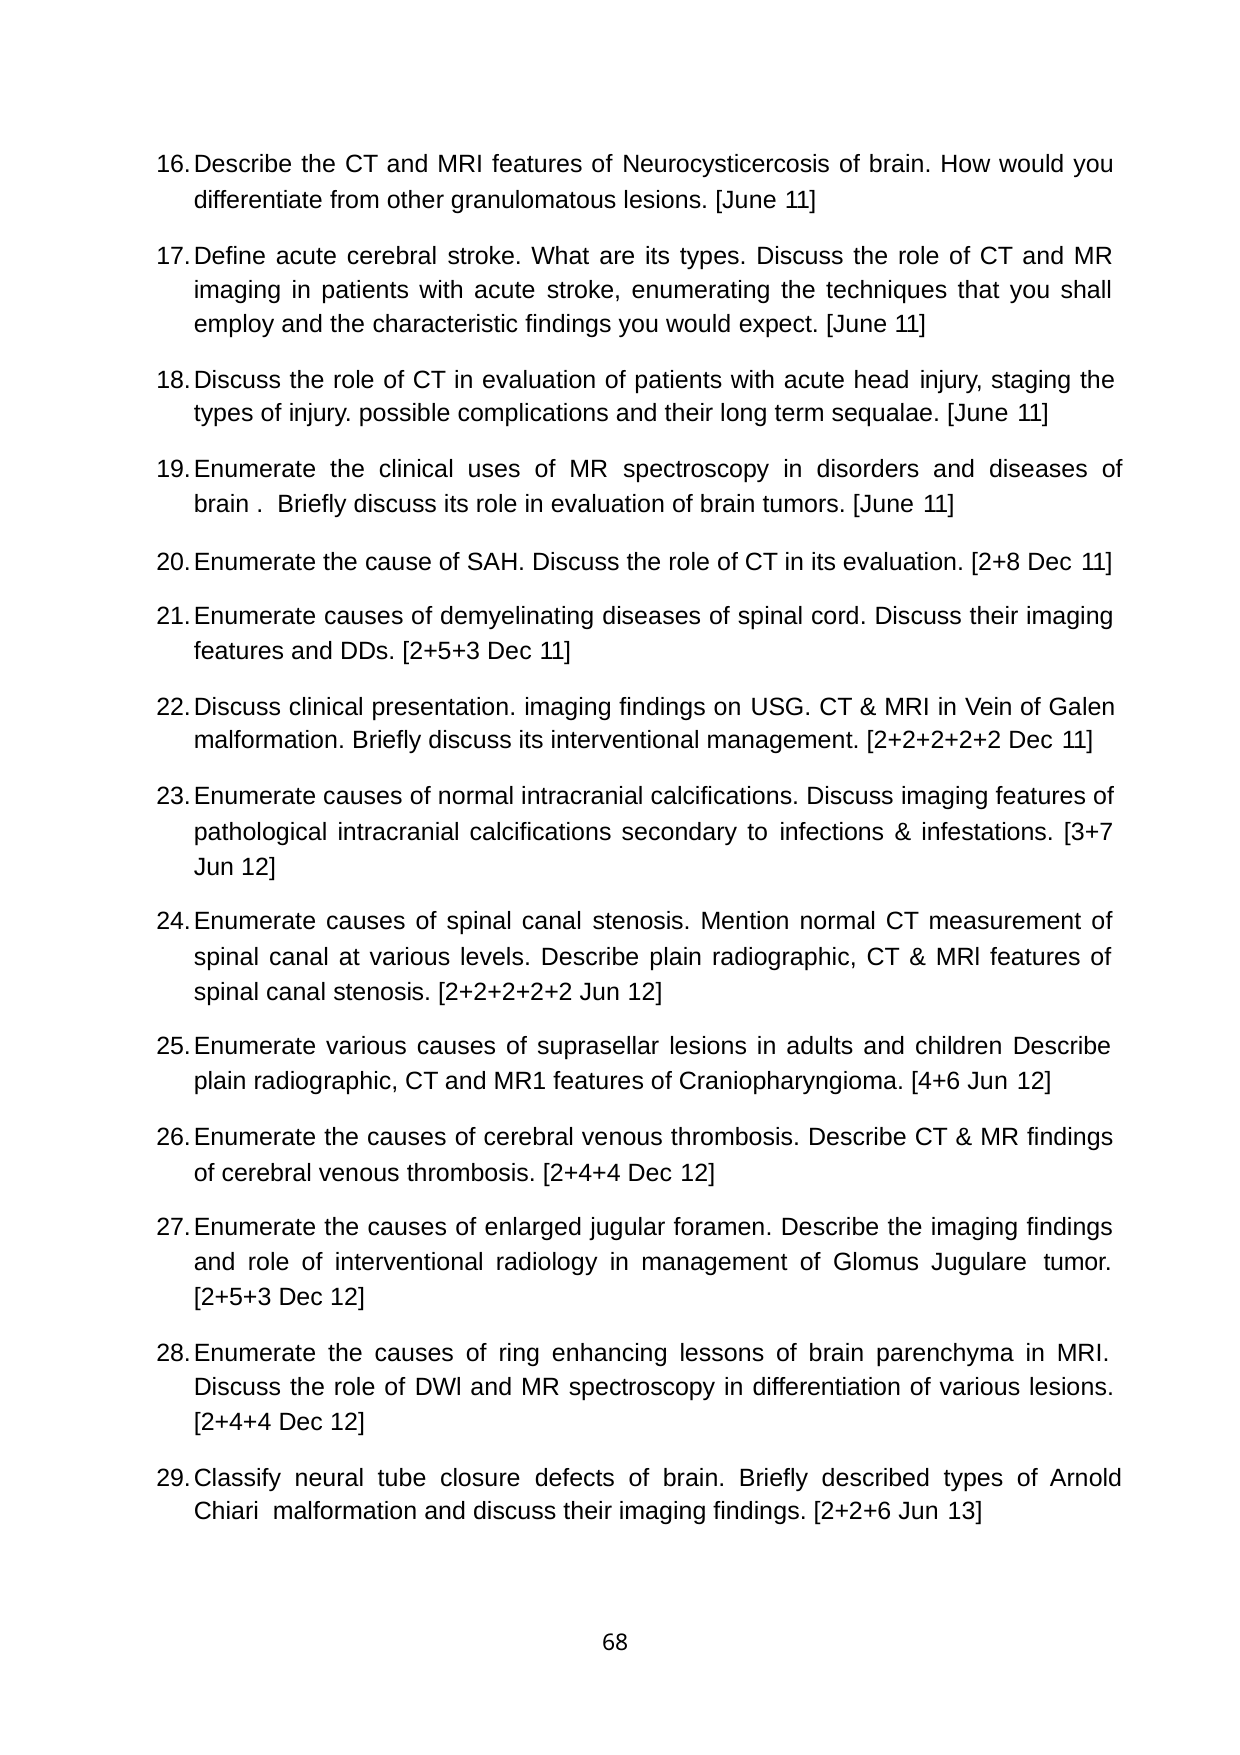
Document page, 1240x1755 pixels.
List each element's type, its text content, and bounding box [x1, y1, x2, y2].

slide_number 68 [597, 1626, 643, 1755]
text_box Describe the CT and MRI features of Neurocysticercosis of brain. How would you differentiate from other granulomatous lesions. [June 11] Define acute cerebral stroke. What are its types. Discuss the role of CT and MR imaging in patients with acute stroke, enumerating the techniques that you shall employ and the characteristic findings you would expect. [June 11] Discuss the role of CT in evaluation of patients with acute head injury, staging the types of injury. possible complications and their long term sequalae. [June 11] Enumerate the clinical uses of MR spectroscopy in disorders and diseases of brain . Briefly discuss its role in evaluation of brain tumors. [June 11] Enumerate the cause of SAH. Discuss the role of CT in its evaluation. [2+8 Dec 11] Enumerate causes of demyelinating diseases of spinal cord. Discuss their imaging features and DDs. [2+5+3 Dec 11] Discuss clinical presentation. imaging findings on USG. CT & MRI in Vein of Galen malformation. Briefly discuss its interventional management. [2+2+2+2+2 Dec 11] Enumerate causes of normal intracranial calcifications. Discuss imaging features of pathological intracranial calcifications secondary to infections & infestations. [3+7 Jun 12] Enumerate causes of spinal canal stenosis. Mention normal CT measurement of spinal canal at various levels. Describe plain radiographic, CT & MRl features of spinal canal stenosis. [2+2+2+2+2 Jun 12] Enumerate various causes of suprasellar lesions in adults and children Describe plain radiographic, CT and MR1 features of Craniopharyngioma. [4+6 Jun 12] Enumerate the causes of cerebral venous thrombosis. Describe CT & MR findings of cerebral venous thrombosis. [2+4+4 Dec 12] Enumerate the causes of enlarged jugular foramen. Describe the imaging findings and role of interventional radiology in management of Glomus Jugulare tumor. [2+5+3 Dec 12] Enumerate the causes of ring enhancing lessons of brain parenchyma in MRI. Discuss the role of DWl and MR spectroscopy in differentiation of various lesions. [2+4+4 Dec 12] Classify neural tube closure defects of brain. Briefly described types of Arnold Chiari malformation and discuss their imaging findings. [2+2+6 Jun 13] [154, 140, 1125, 1525]
